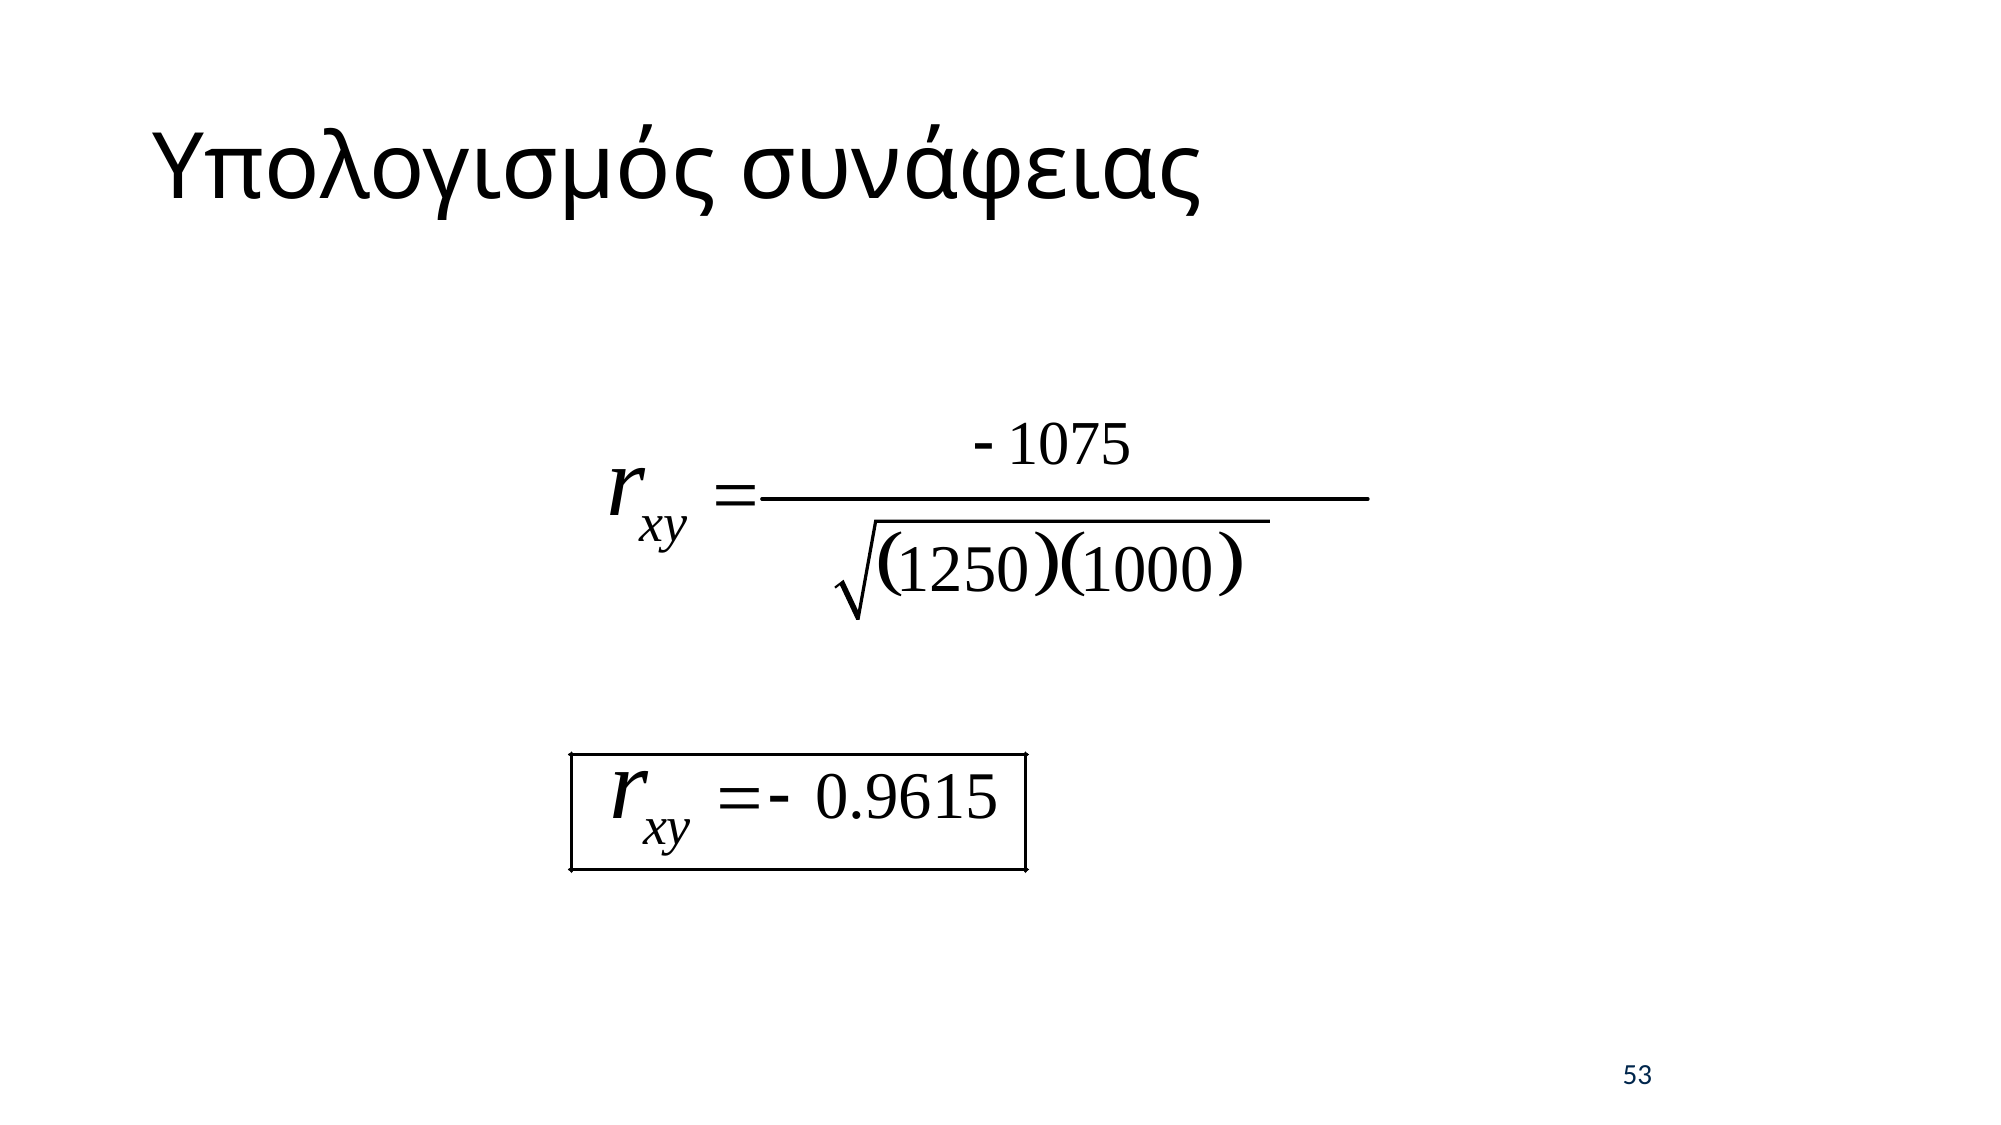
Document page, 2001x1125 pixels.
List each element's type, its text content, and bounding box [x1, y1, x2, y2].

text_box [536, 408, 1374, 878]
slide_number 53 [1412, 1042, 1863, 1103]
title Υπολογισμός συνάφειας [137, 59, 1863, 278]
